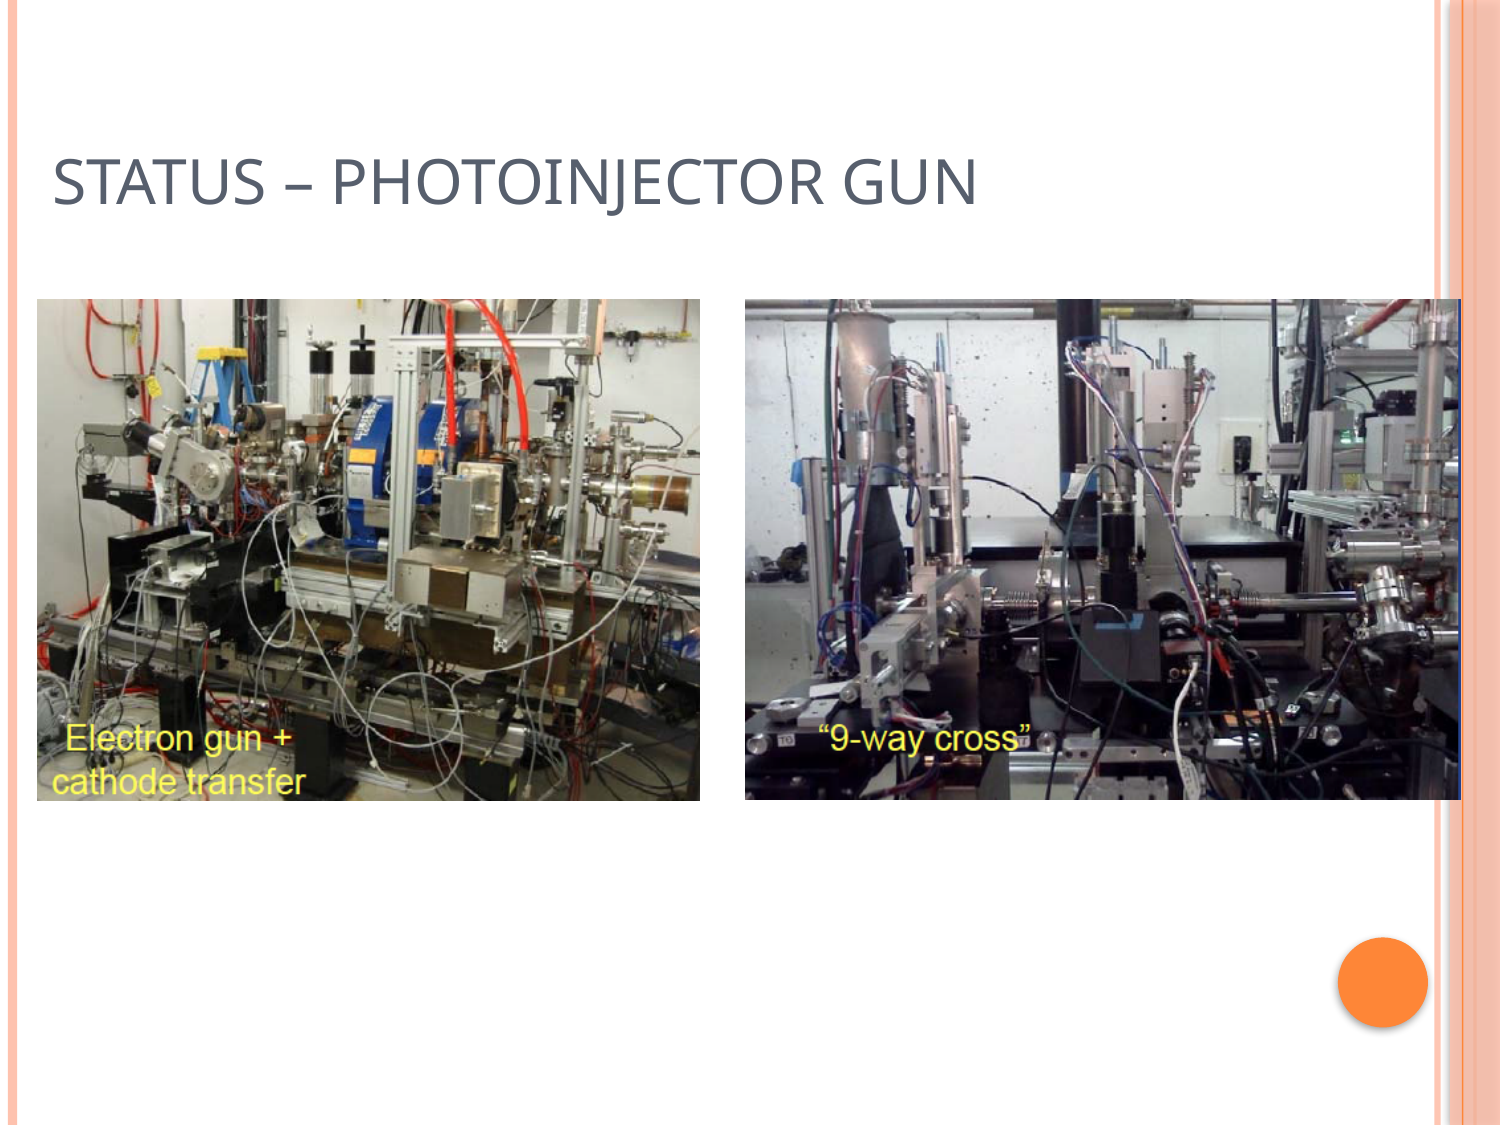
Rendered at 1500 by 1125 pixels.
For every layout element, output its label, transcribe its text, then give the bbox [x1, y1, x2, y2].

picture [745, 299, 1461, 801]
text_box Status – Photoinjector Gun [37, 62, 1213, 225]
picture [36, 299, 701, 801]
